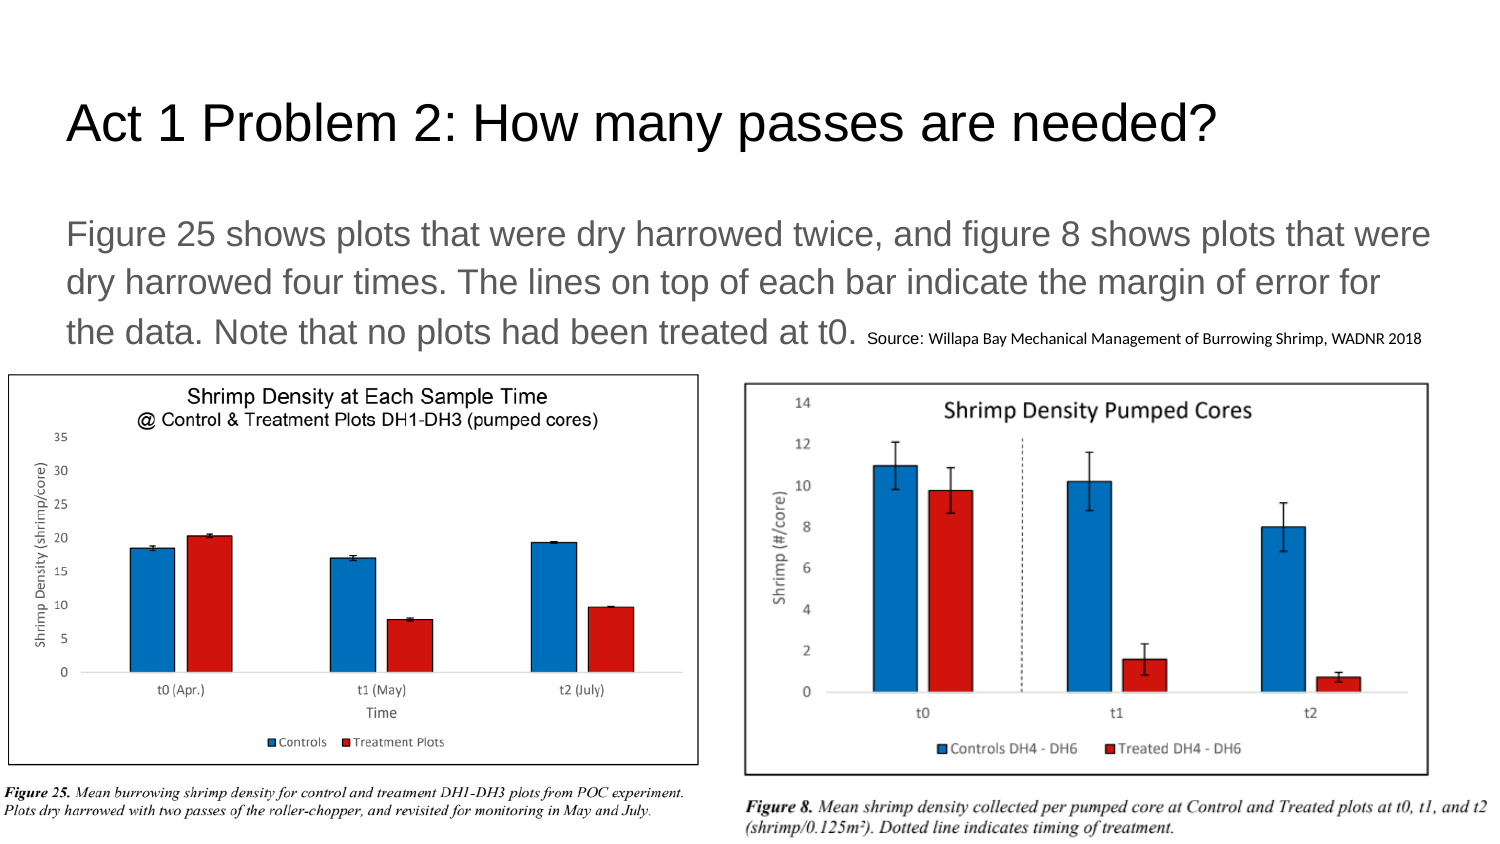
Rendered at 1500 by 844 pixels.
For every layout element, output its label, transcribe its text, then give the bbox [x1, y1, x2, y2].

picture [739, 375, 1500, 844]
picture [0, 364, 714, 833]
title Act 1 Problem 2: How many passes are needed? [51, 72, 1449, 167]
list Figure 25 shows plots that were dry harrowed twice, and figure 8 shows plots that were dry harrowed four times. The lines on top of each bar indicate the margin of error for the data. Note that no plots had been treated at t0. Source: Willapa Bay Mechanical Management of Burrowing Shrimp, WADNR 2018 [51, 189, 1449, 371]
